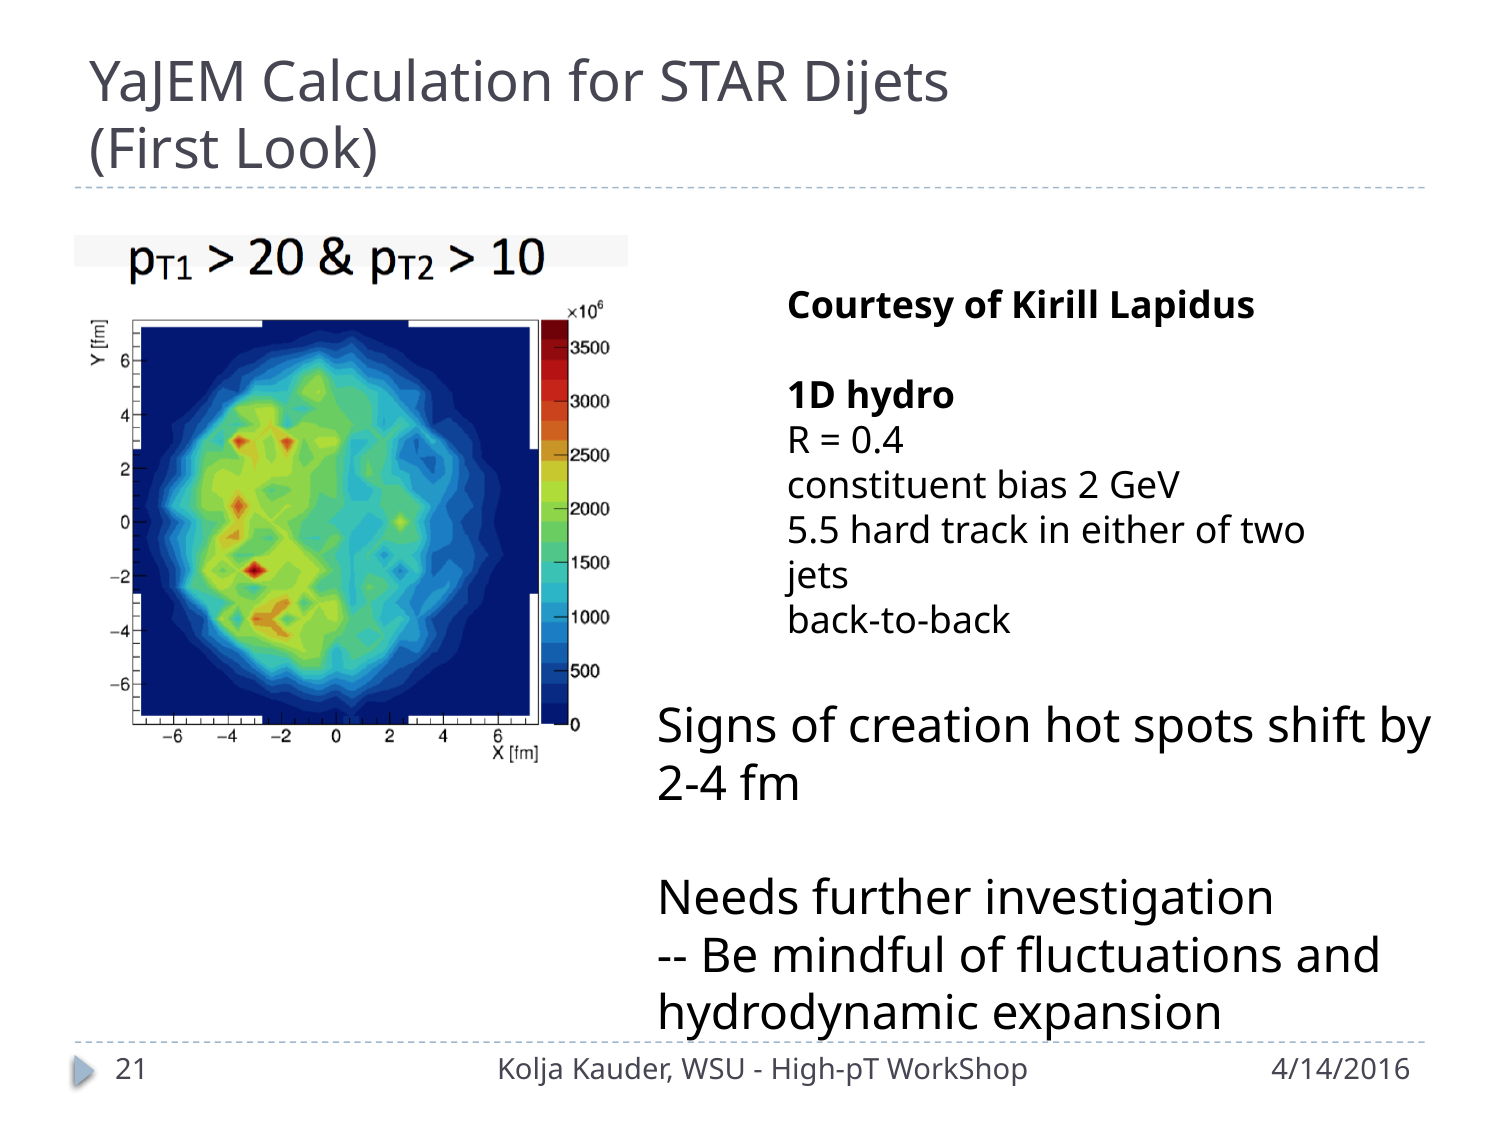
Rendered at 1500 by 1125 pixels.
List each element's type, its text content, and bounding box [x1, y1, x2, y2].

text_box Signs of creation hot spots shift by 2-4 fm Needs further investigation -- Be mindful of fluctuations and hydrodynamic expansion [656, 694, 1466, 1040]
slide_number 21 [100, 1042, 426, 1103]
title YaJEM Calculation for STAR Dijets (First Look) [75, 37, 1425, 188]
footer Kolja Kauder, WSU - High-pT WorkShop [475, 1042, 1051, 1103]
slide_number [1051, 1042, 1426, 1103]
text_box Courtesy of Kirill Lapidus 1D hydro R = 0.4 constituent bias 2 GeV 5.5 hard track in either of two jets back-to-back [772, 273, 1388, 649]
picture [73, 235, 628, 776]
